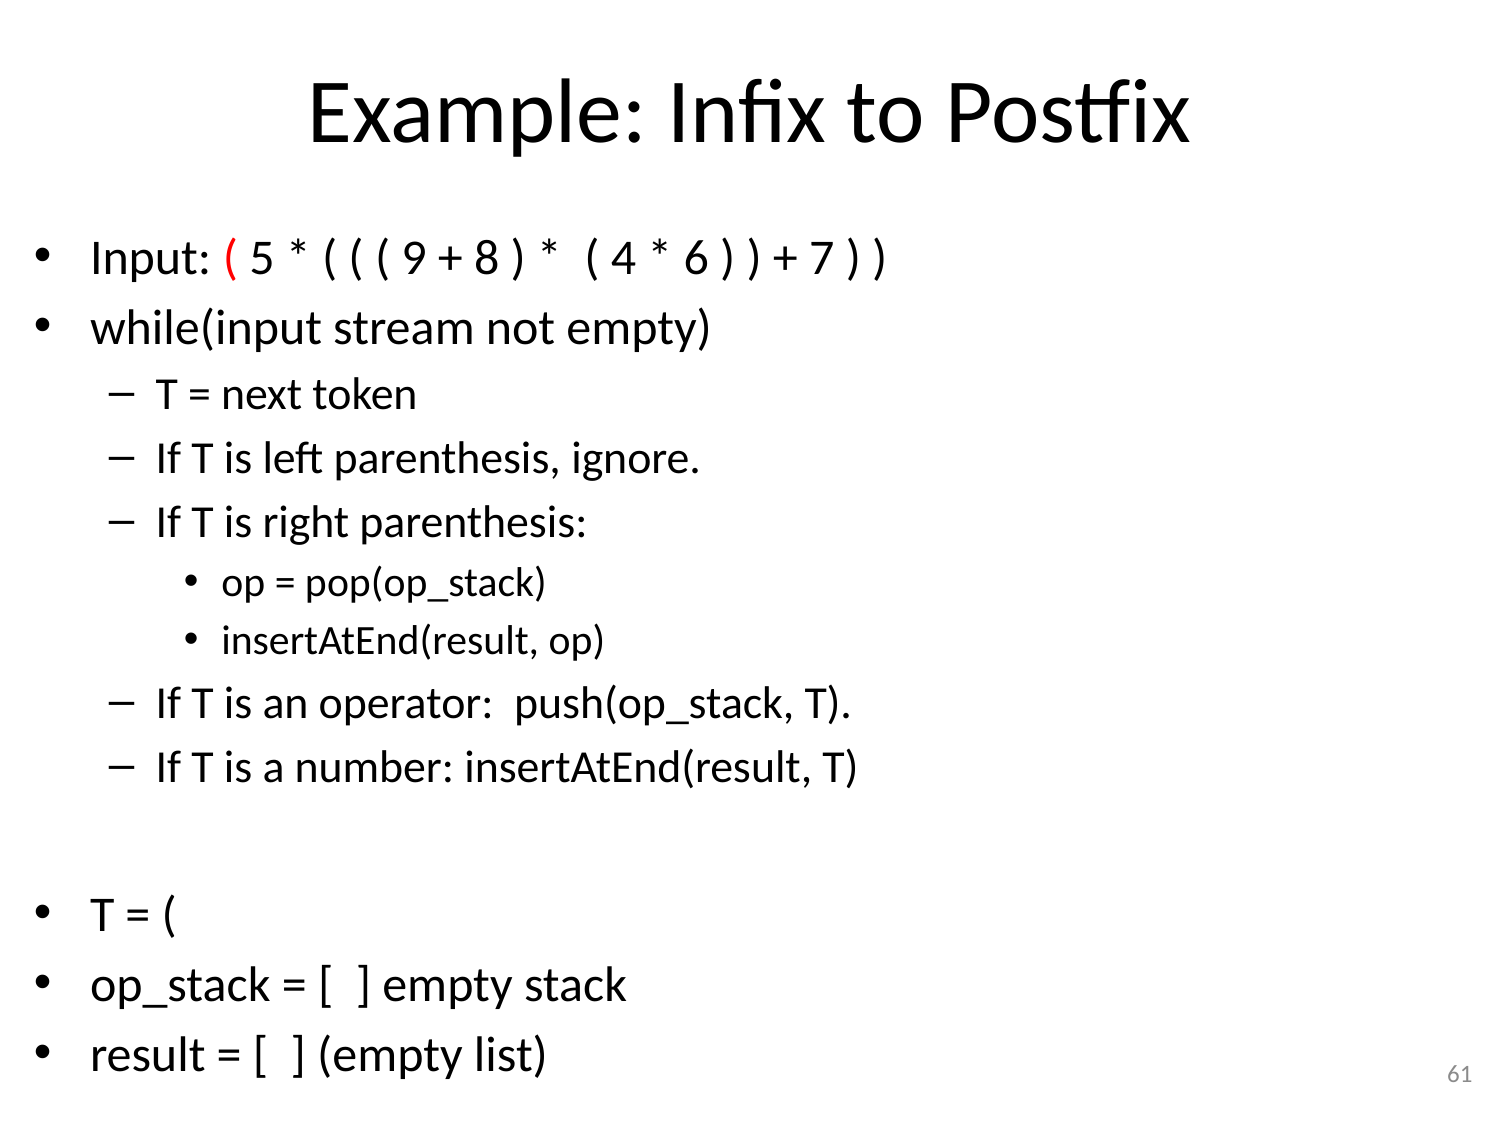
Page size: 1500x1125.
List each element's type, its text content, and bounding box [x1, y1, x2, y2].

list Input: ( 5 * ( ( ( 9 + 8 ) * ( 4 * 6 ) ) + 7 ) ) while(input stream not empty) T = next token If T is left parenthesis, ignore. If T is right parenthesis: op = pop(op_stack) insertAtEnd(result, op) If T is an operator: push(op_stack, T). If T is a number: insertAtEnd(result, T) T = ( op_stack = [ ] empty stack result = [ ] (empty list) [18, 216, 1138, 1103]
title Example: Infix to Postfix [75, 12, 1425, 200]
slide_number 61 [1137, 1042, 1488, 1103]
